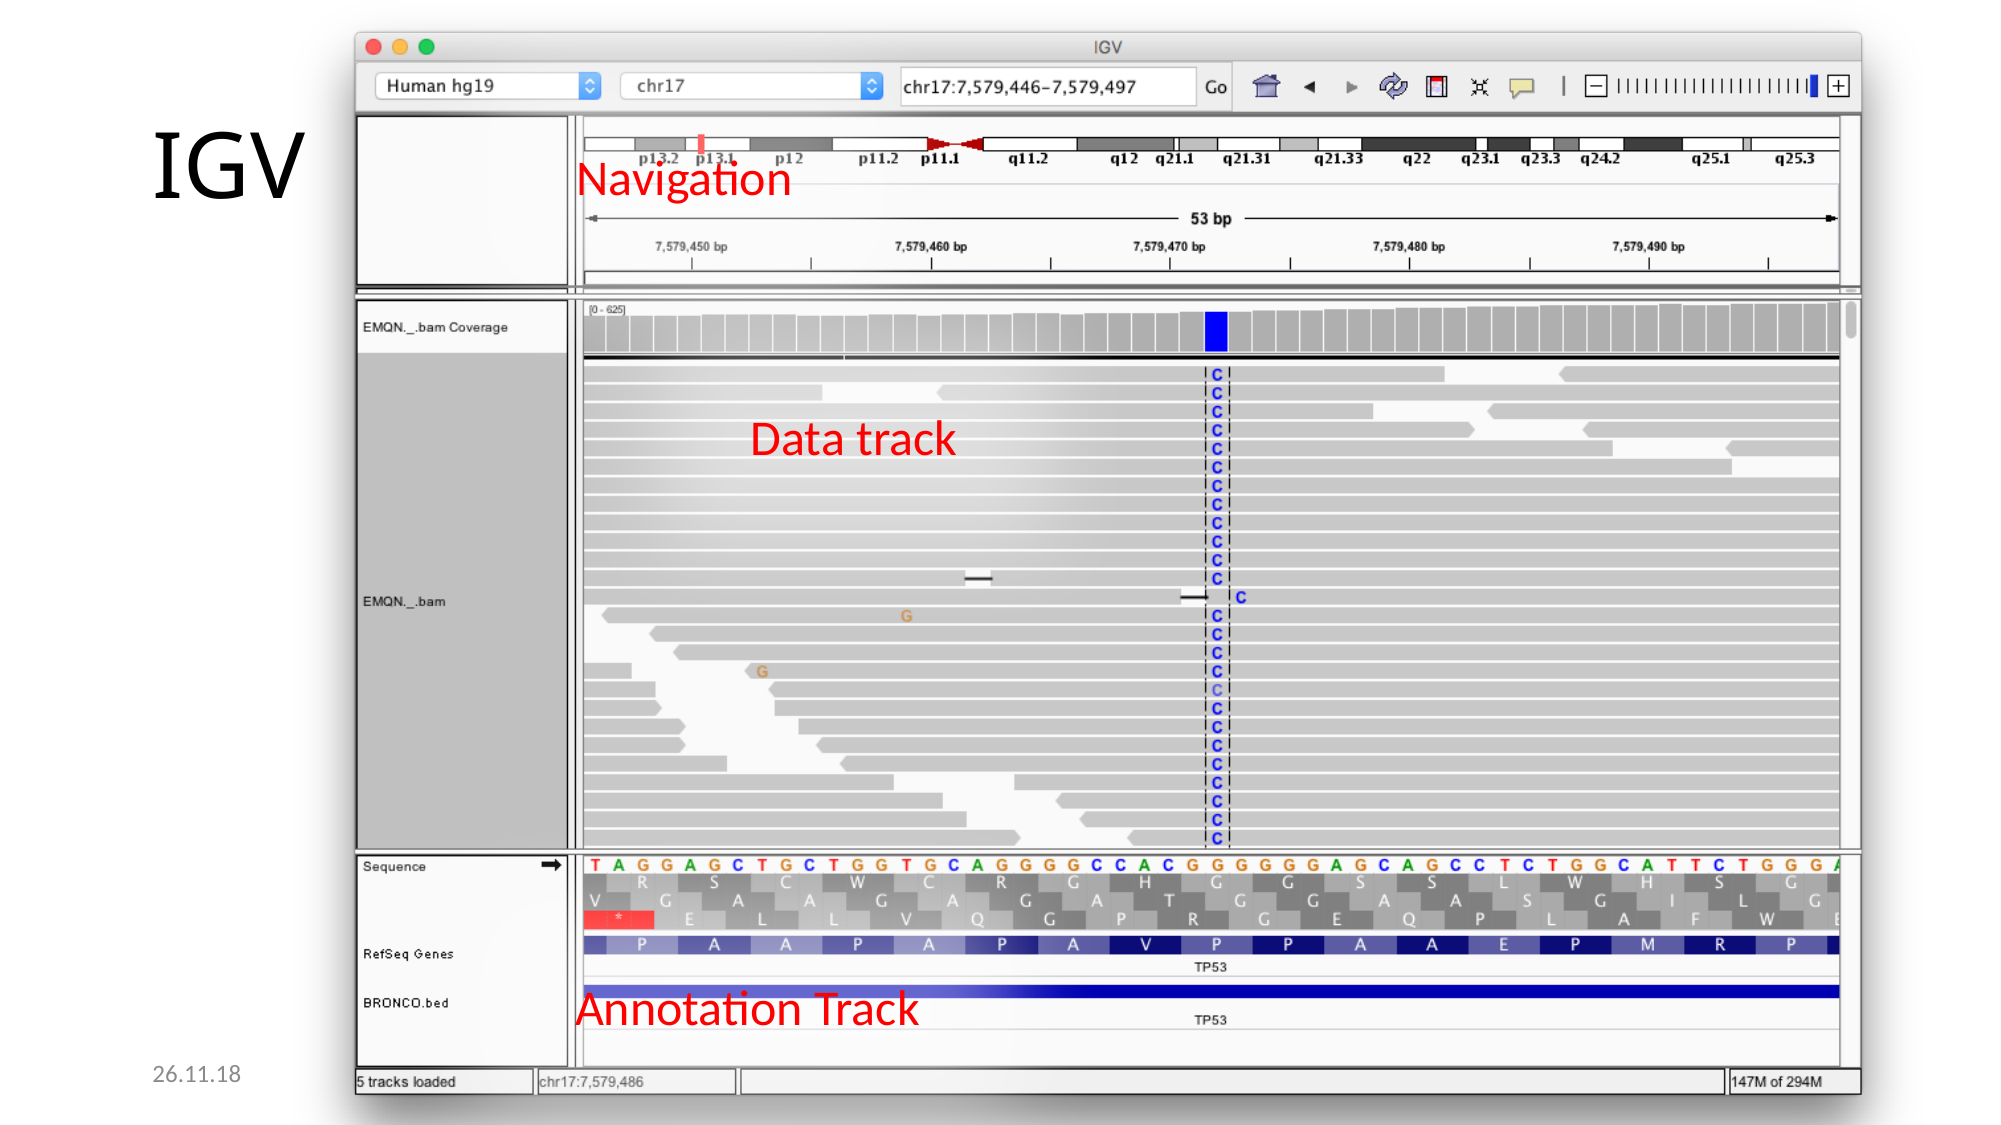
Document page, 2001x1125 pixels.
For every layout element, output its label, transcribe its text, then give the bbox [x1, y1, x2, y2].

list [281, 0, 1936, 1125]
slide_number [137, 1042, 281, 1103]
title IGV [137, 59, 281, 278]
